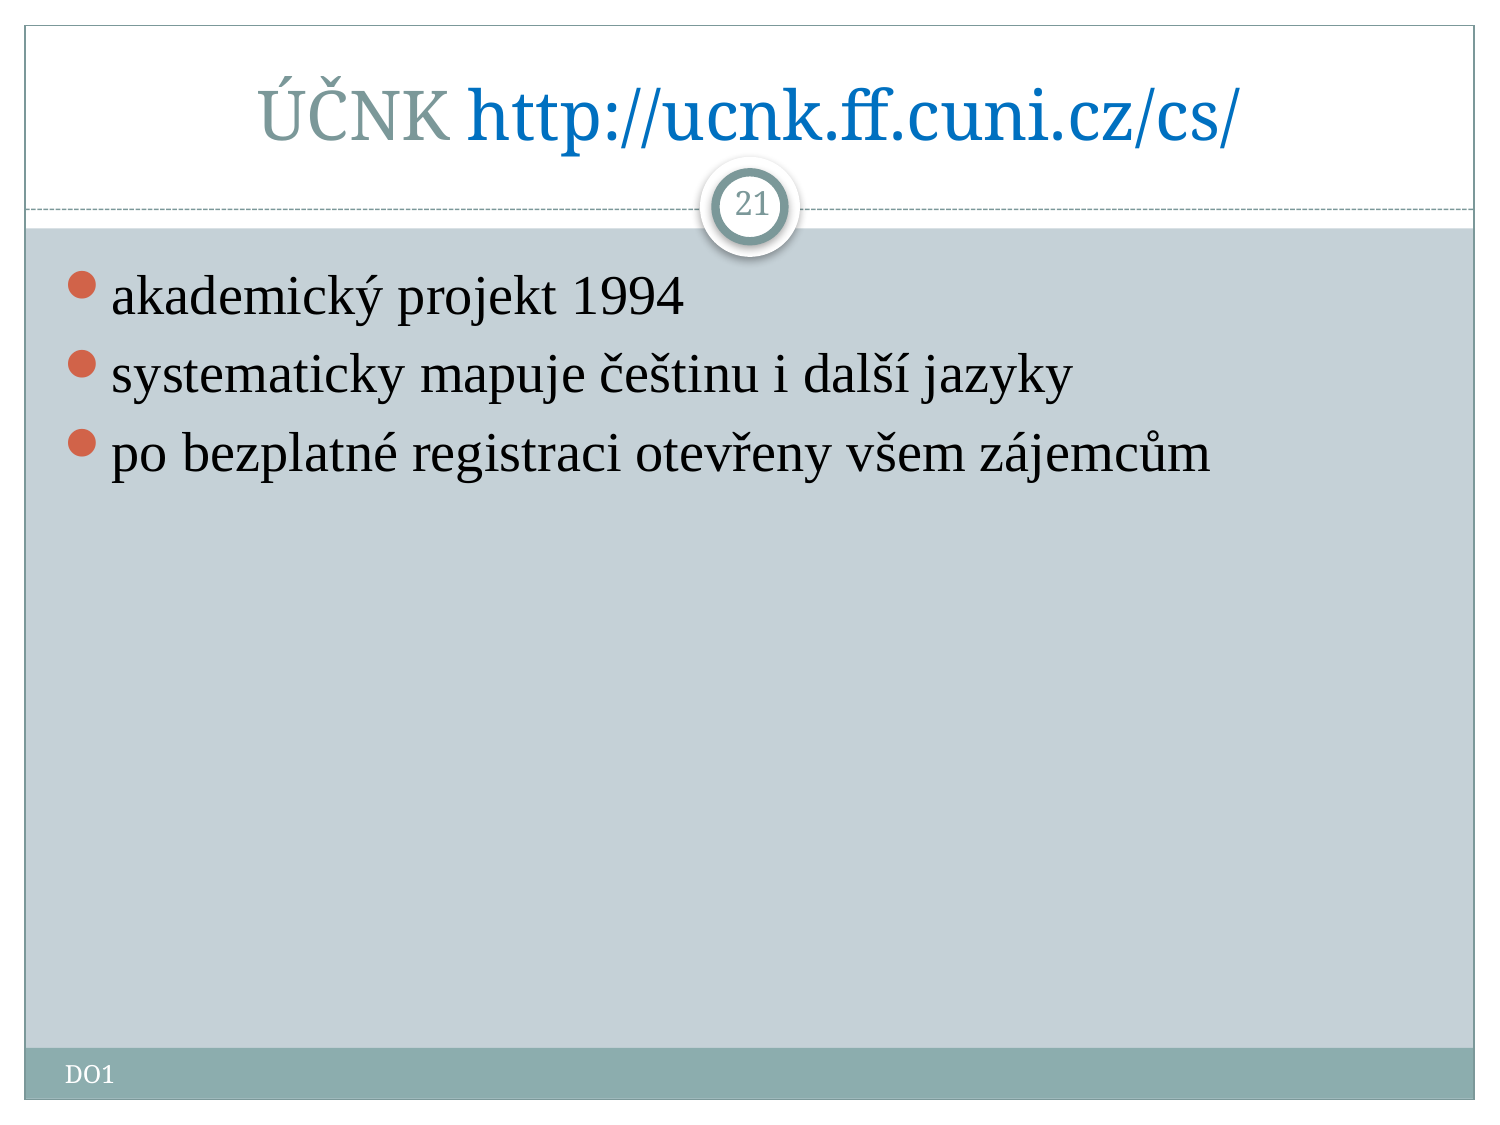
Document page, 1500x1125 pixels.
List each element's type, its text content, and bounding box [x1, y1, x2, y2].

list akademický projekt 1994 systematicky mapuje češtinu i další jazyky po bezplatné registraci otevřeny všem zájemcům [49, 250, 1445, 1001]
footer DO1 [50, 1051, 638, 1112]
title ÚČNK http://ucnk.ff.cuni.cz/cs/ [49, 37, 1450, 162]
slide_number 21 [715, 168, 791, 241]
